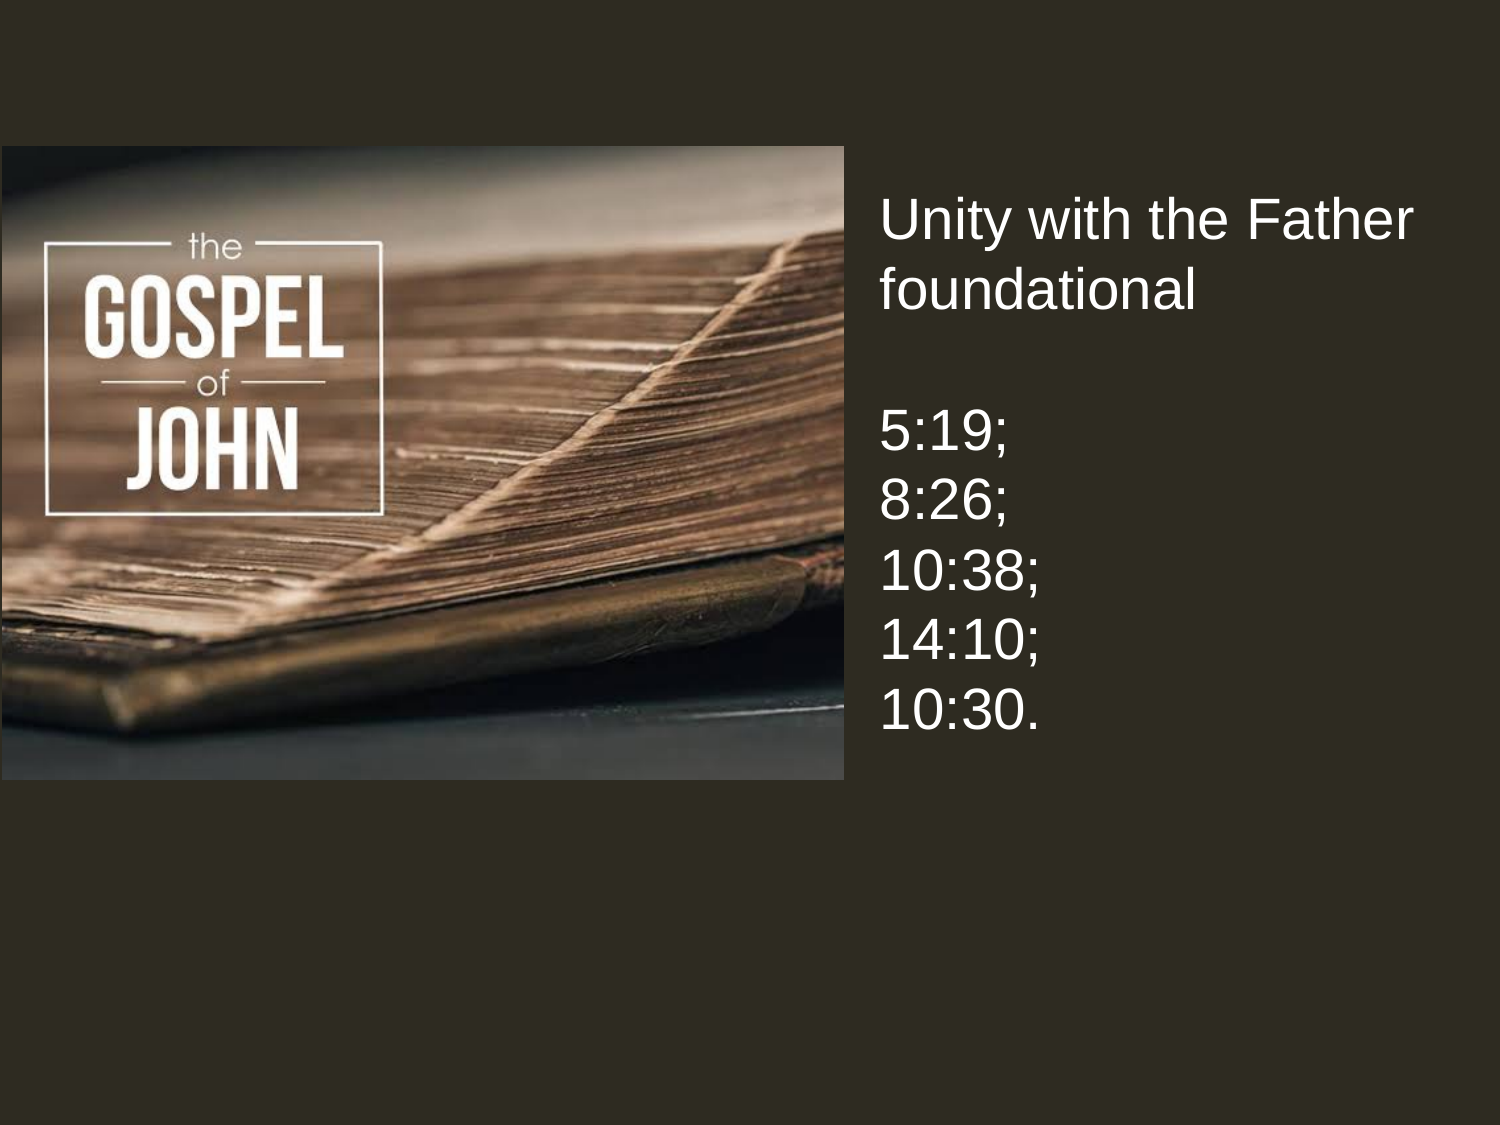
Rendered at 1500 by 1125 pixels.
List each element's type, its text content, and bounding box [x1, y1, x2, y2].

text_box Unity with the Father foundational 5:19; 8:26; 10:38; 14:10; 10:30. [865, 174, 1466, 749]
picture [2, 145, 845, 780]
